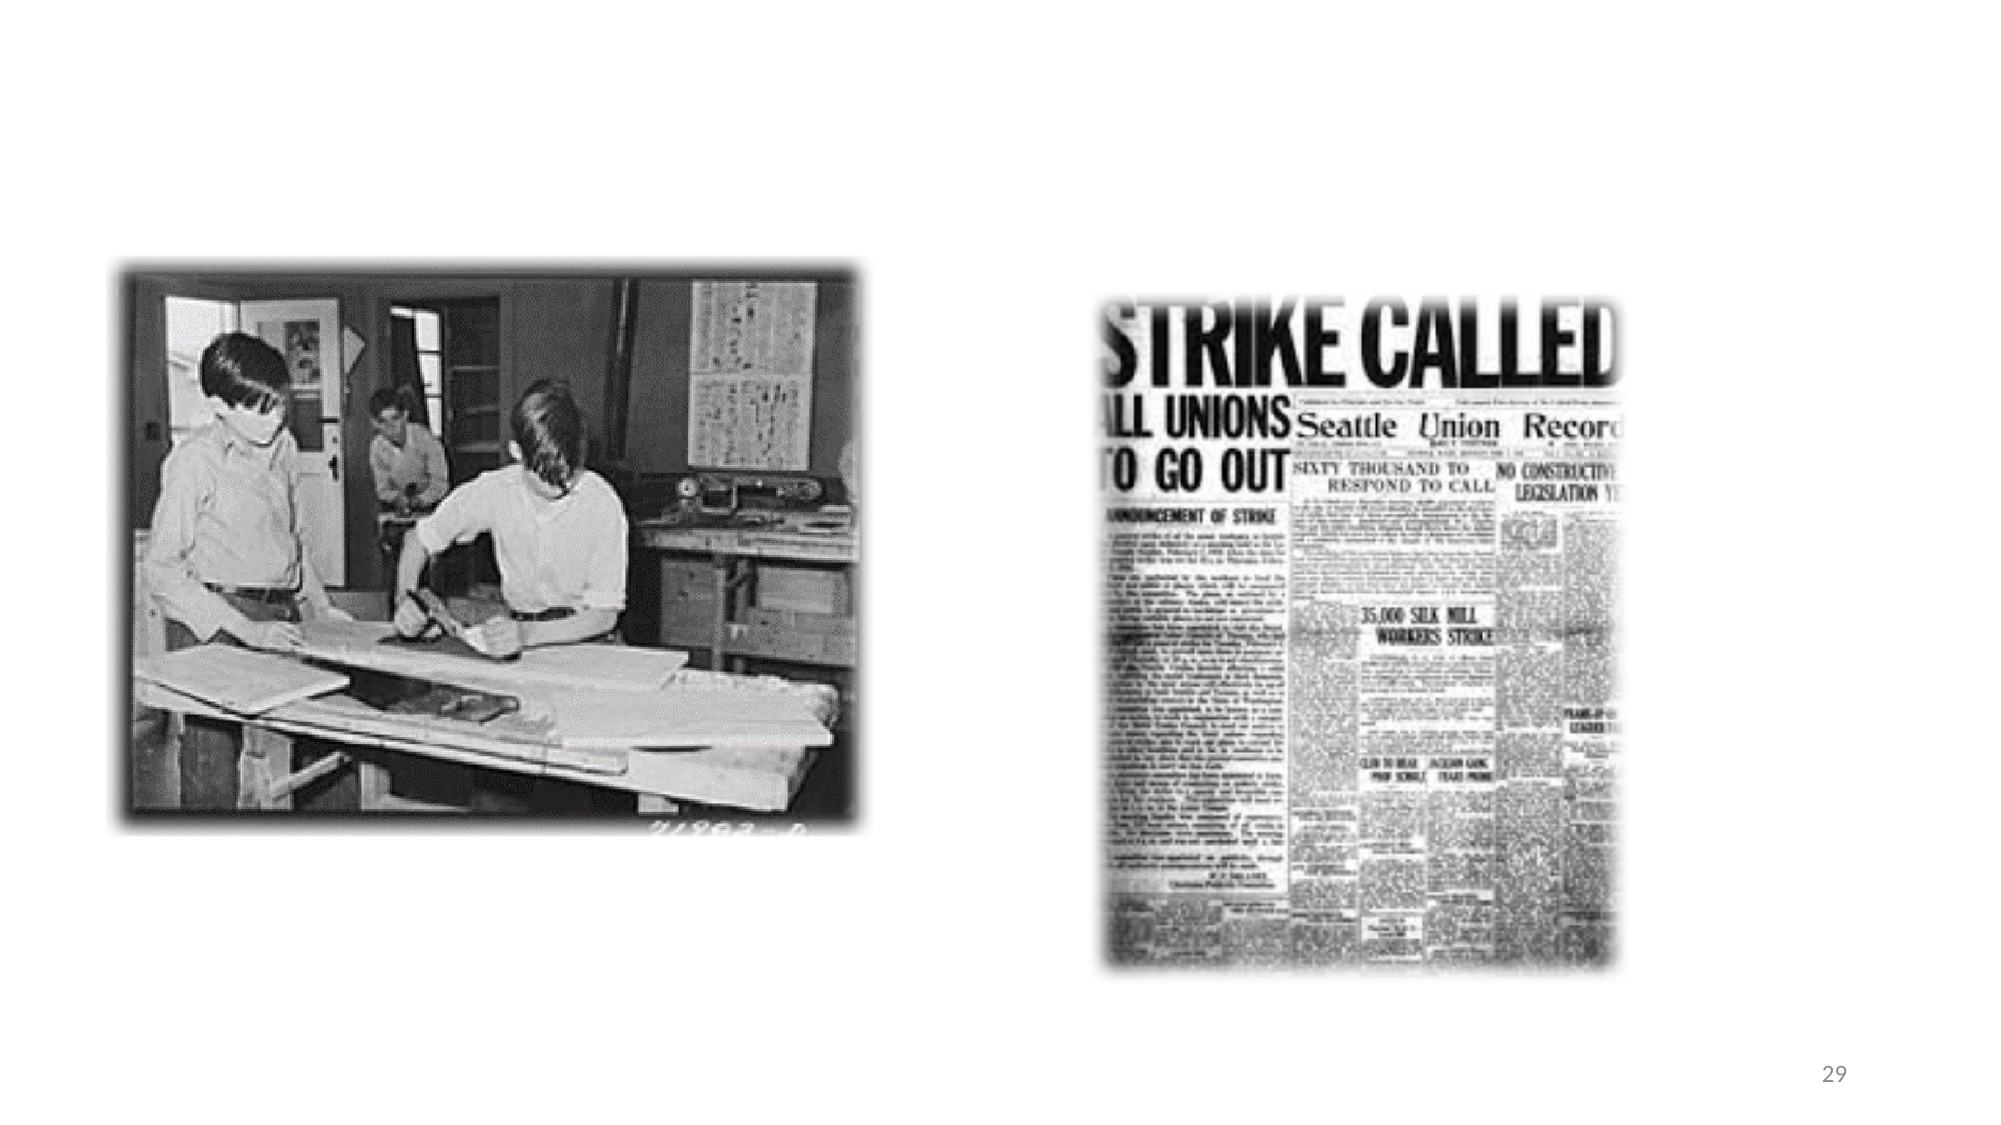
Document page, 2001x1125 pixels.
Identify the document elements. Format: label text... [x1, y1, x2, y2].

picture [101, 249, 876, 844]
picture [1087, 289, 1629, 985]
slide_number 29 [1412, 1042, 1863, 1103]
